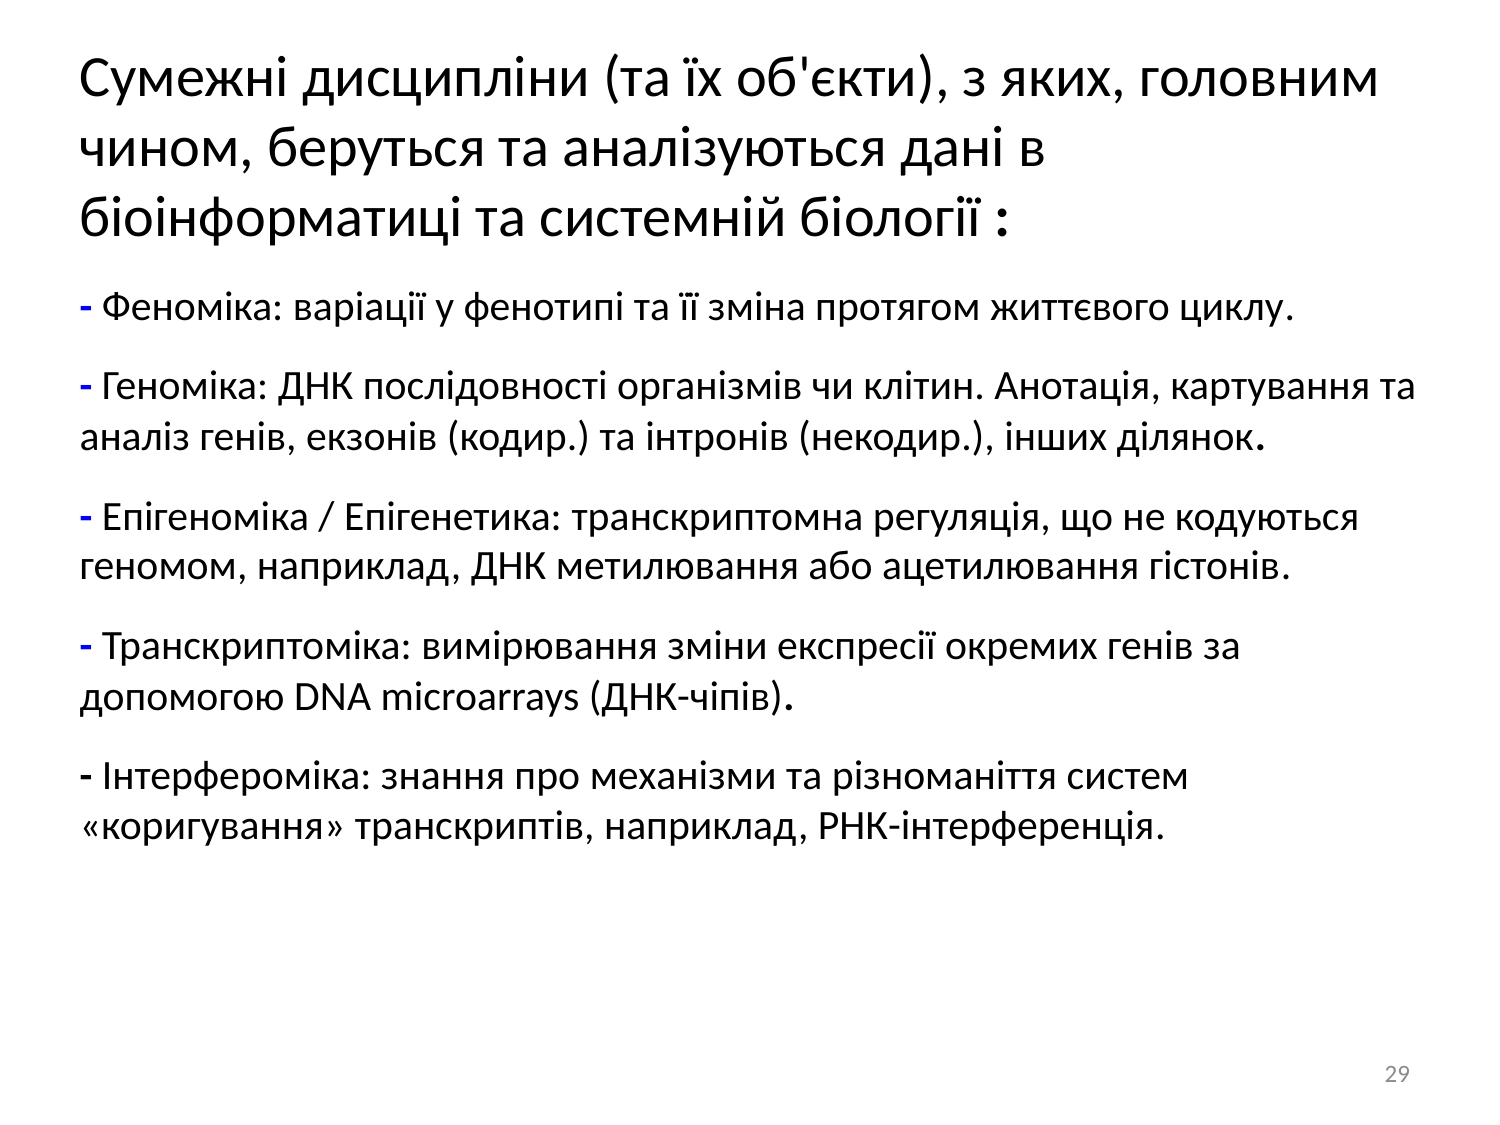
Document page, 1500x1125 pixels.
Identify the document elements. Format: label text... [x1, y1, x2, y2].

text_box Сумежні дисципліни (та їх об'єкти), з яких, головним чином, беруться та аналізуються дані в біоінформатиці та системній біології : - Феноміка: варіації у фенотипі та її зміна протягом життєвого циклу. - Геноміка: ДНК послідовності організмів чи клітин. Анотація, картування та аналіз генів, екзонів (кодир.) та інтронів (некодир.), інших ділянок. - Епігеноміка / Епігенетика: транскриптомна регуляція, що не кодуються геномом, наприклад, ДНК метилювання або ацетилювання гістонів. - Транскриптоміка: вимірювання зміни експресії окремих генів за допомогою DNA microarrays (ДНК-чіпів). - Інтерфероміка: знання про механізми та різноманіття систем «коригування» транскриптів, наприклад, РНК-інтерференція. [64, 31, 1436, 856]
slide_number 29 [1074, 1042, 1425, 1103]
